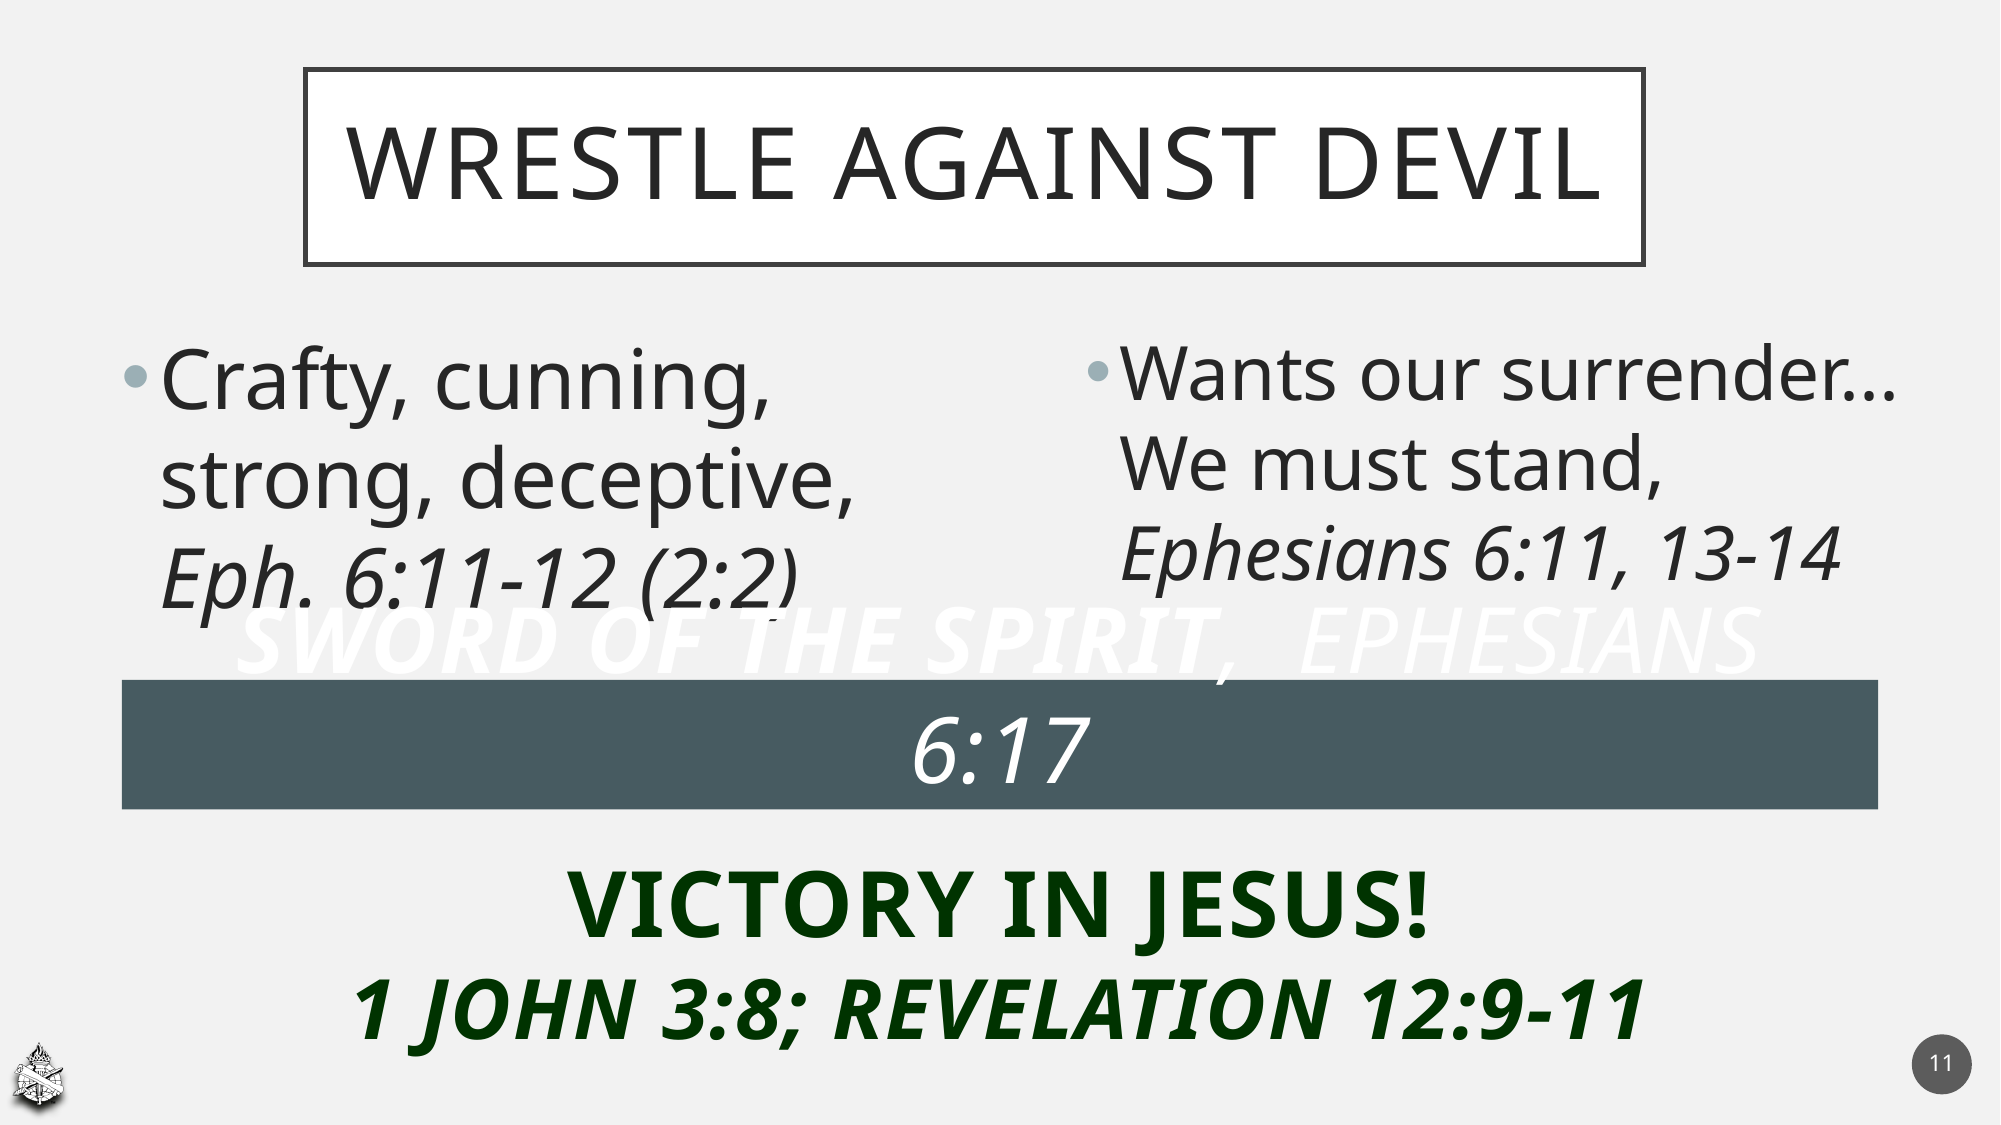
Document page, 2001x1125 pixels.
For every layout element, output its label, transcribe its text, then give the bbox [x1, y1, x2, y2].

list Victory in Jesus! 1 John 3:8; Revelation 12:9-11 [248, 840, 1751, 1064]
picture [12, 1042, 64, 1107]
list Wants our surrender... We must stand, Ephesians 6:11, 13-14 [1070, 318, 1939, 674]
text_box Sword of the Spirit, Ephesians 6:17 [121, 679, 1879, 810]
list Crafty, cunning, strong, deceptive, Eph. 6:11-12 (2:2) [106, 318, 975, 653]
title Wrestle against devil [303, 67, 1646, 267]
slide_number 11 [1911, 1034, 1972, 1095]
